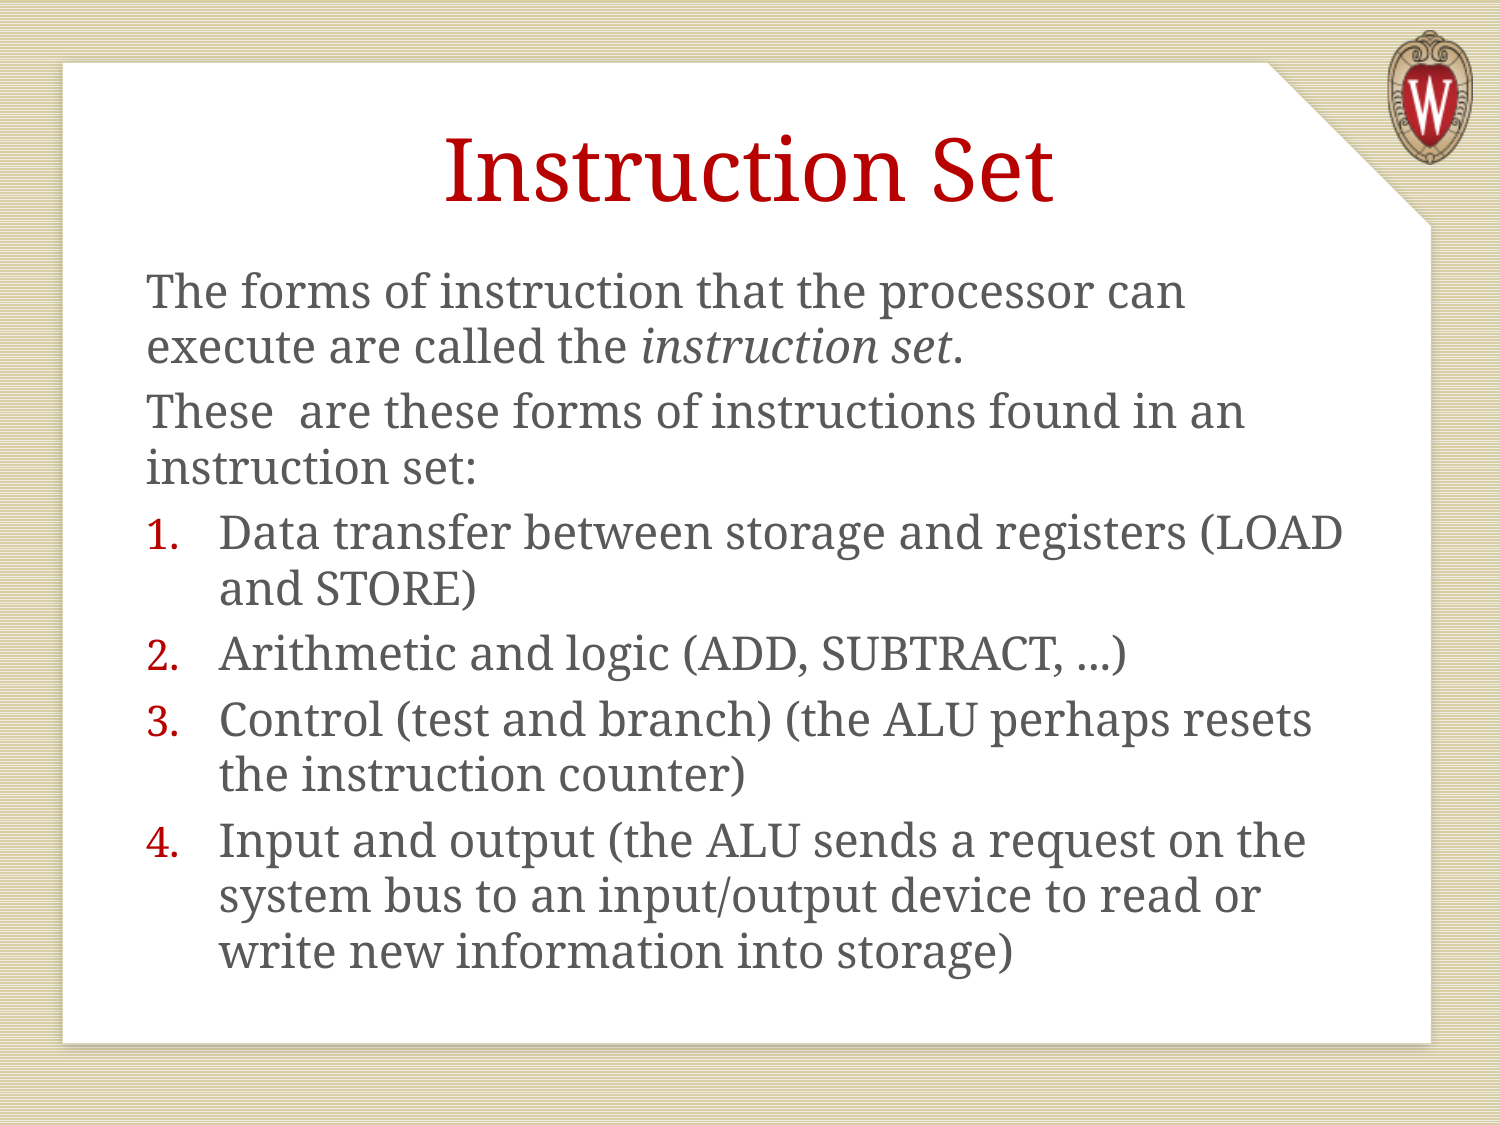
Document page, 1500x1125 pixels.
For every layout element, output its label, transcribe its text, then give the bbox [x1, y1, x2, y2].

title Instruction Set [112, 113, 1388, 262]
subtitle The forms of instruction that the processor can execute are called the instruction set. These are these forms of instructions found in an instruction set: Data transfer between storage and registers (LOAD and STORE) Arithmetic and logic (ADD, SUBTRACT, ...) Control (test and branch) (the ALU perhaps resets the instruction counter) Input and output (the ALU sends a request on the system bus to an input/output device to read or write new information into storage) [145, 261, 1362, 987]
